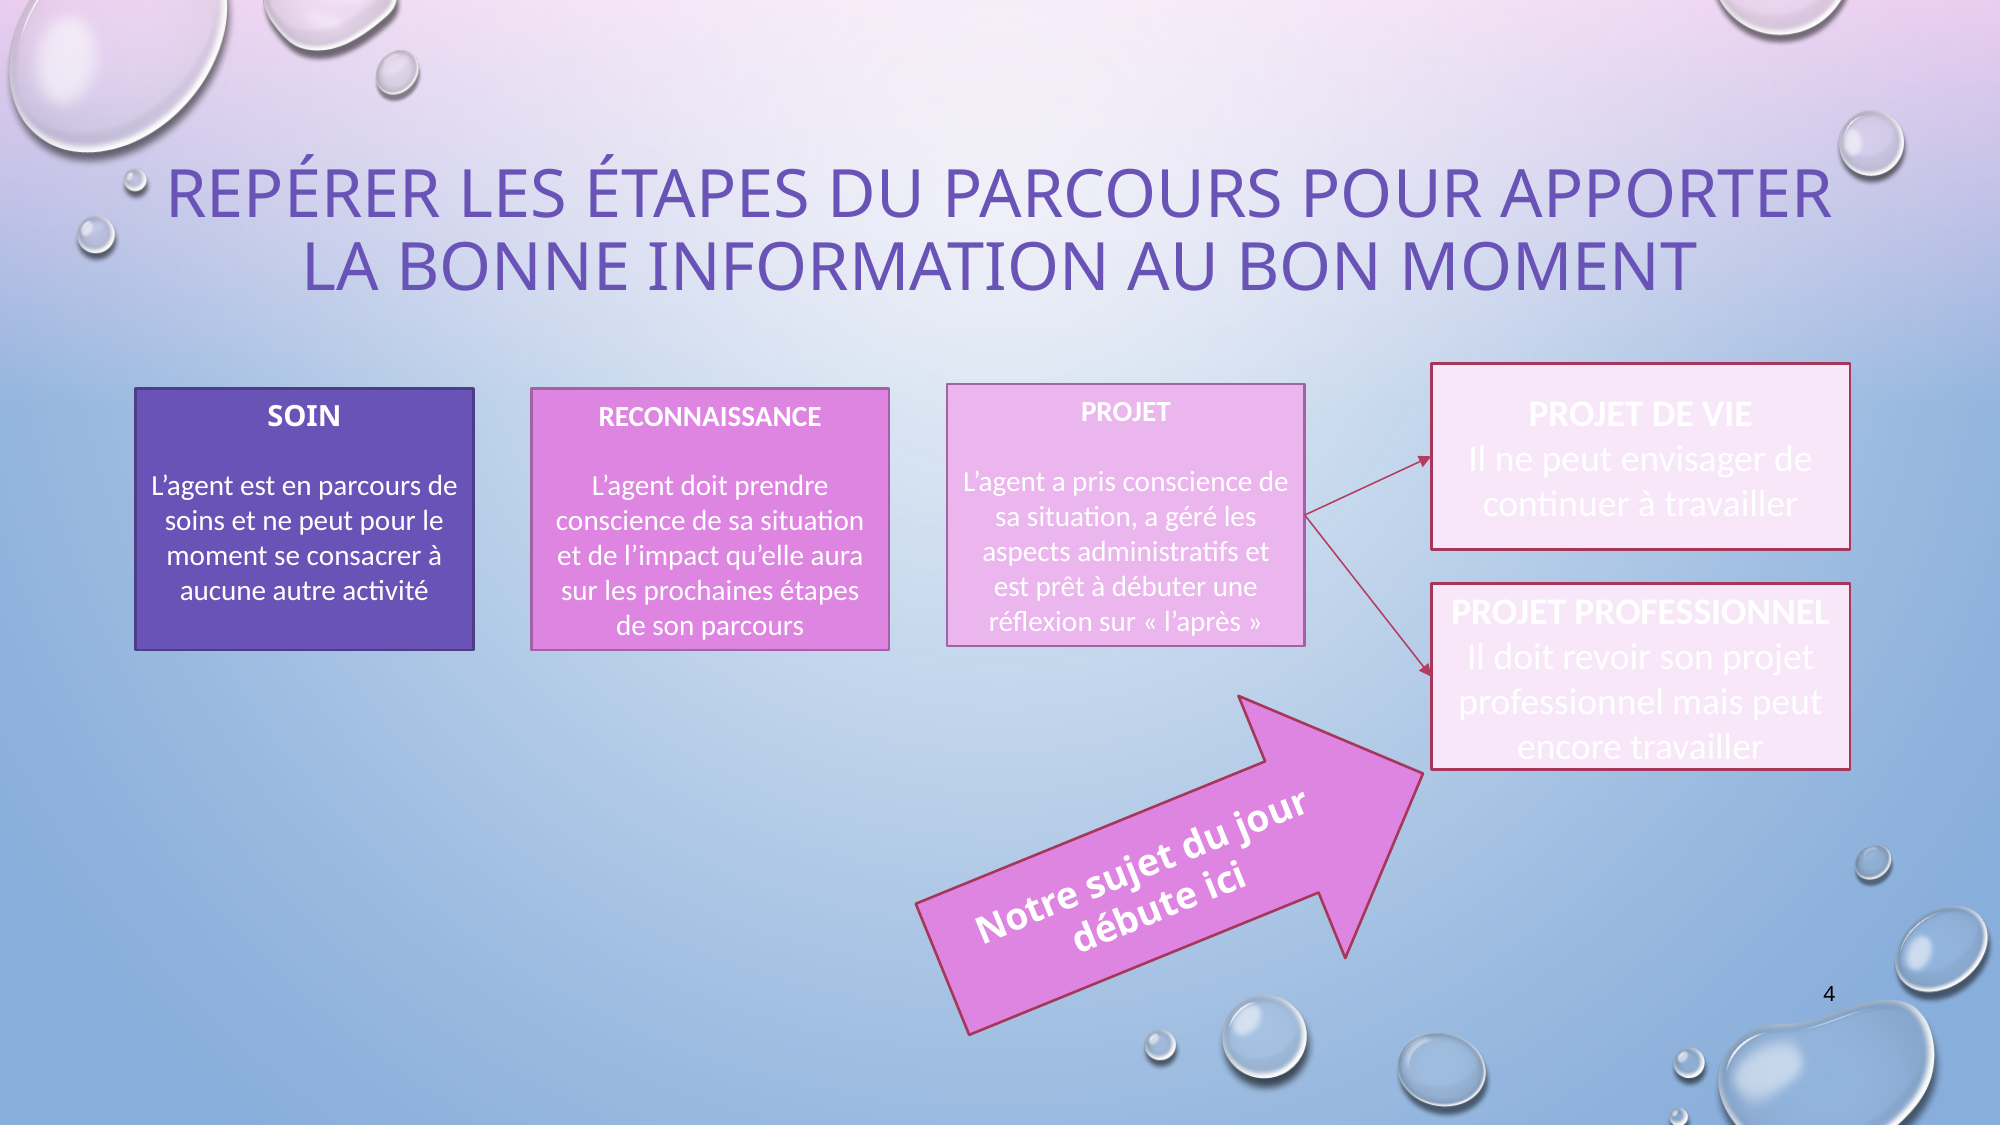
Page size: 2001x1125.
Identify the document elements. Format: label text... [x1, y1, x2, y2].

text_box PROJET PROFESSIONNEL Il doit revoir son projet professionnel mais peut encore travailler [1430, 582, 1851, 771]
picture [0, 0, 2000, 1125]
text_box PROJET L’agent a pris conscience de sa situation, a géré les aspects administratifs et est prêt à débuter une réflexion sur « l’après » [946, 383, 1306, 647]
text_box SOIN L’agent est en parcours de soins et ne peut pour le moment se consacrer à aucune autre activité [134, 387, 475, 651]
title repérer les étapes du parcours pour apporter la bonne information au bon moment [149, 101, 1851, 364]
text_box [1304, 514, 1432, 677]
text_box RECONNAISSANCE L’agent doit prendre conscience de sa situation et de l’impact qu’elle aura sur les prochaines étapes de son parcours [530, 387, 890, 651]
text_box Notre sujet du jour débute ici [914, 694, 1425, 1037]
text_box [1304, 456, 1432, 514]
slide_number 4 [1724, 965, 1851, 1025]
text_box PROJET DE VIE Il ne peut envisager de continuer à travailler [1430, 362, 1851, 551]
